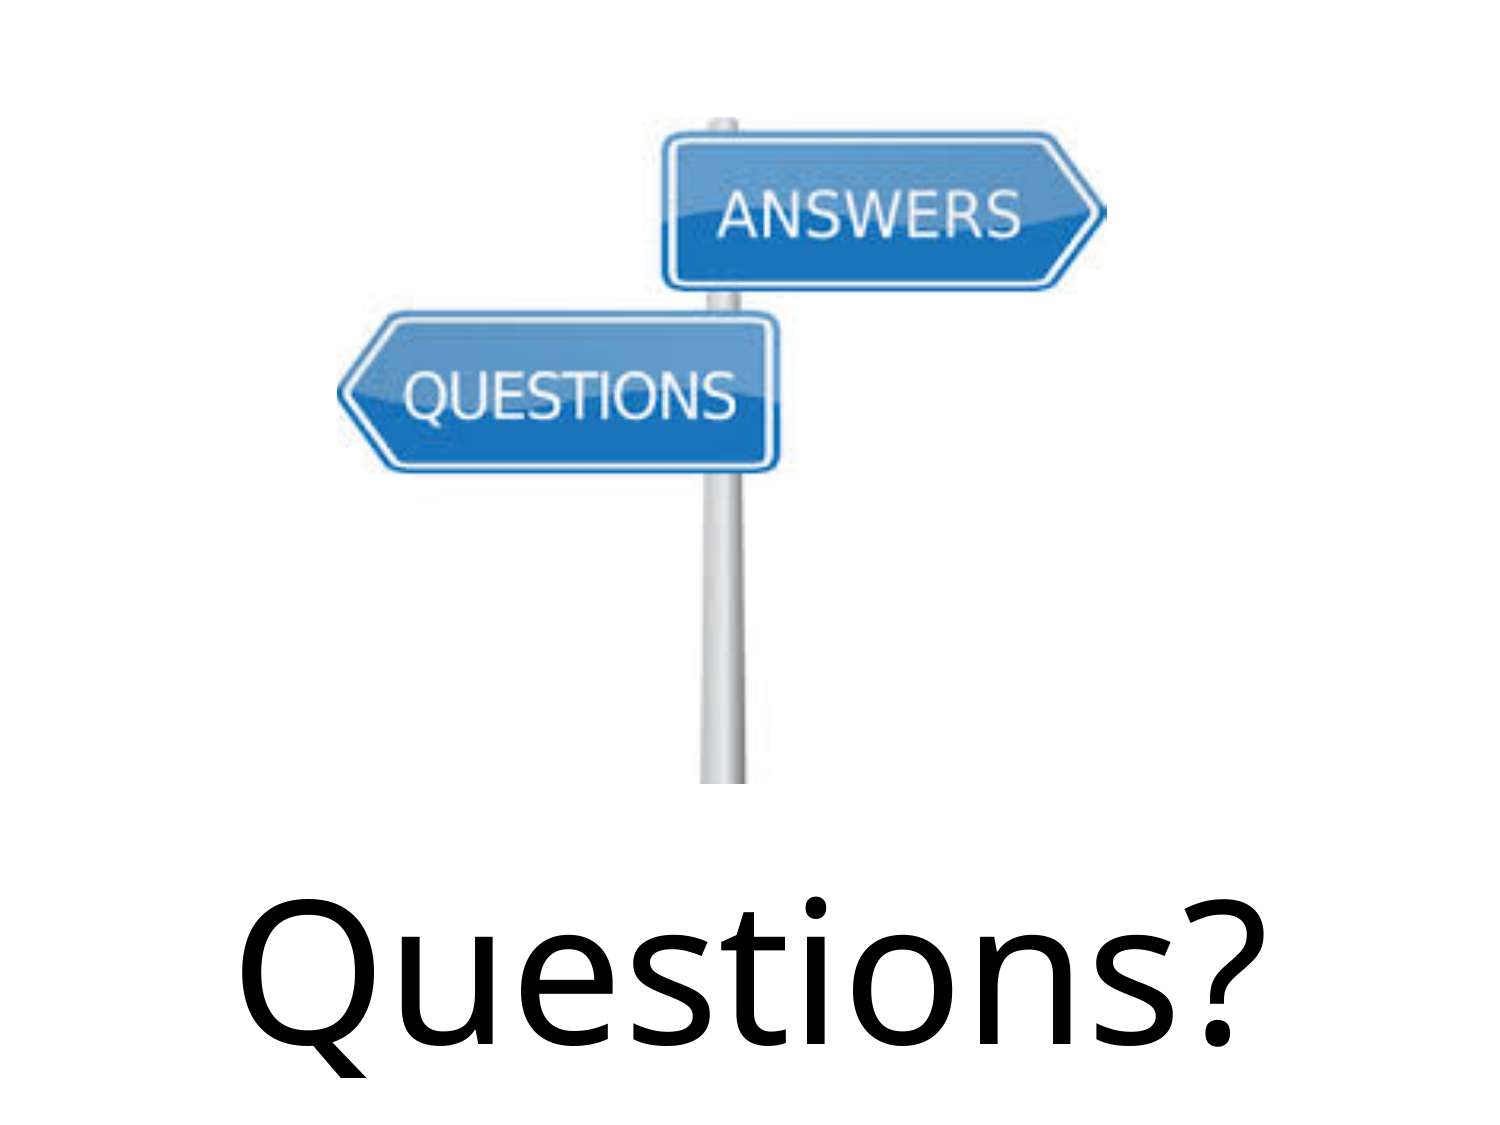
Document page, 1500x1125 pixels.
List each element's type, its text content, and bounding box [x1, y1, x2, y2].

text_box Questions? [0, 837, 1500, 1093]
picture [337, 117, 1107, 785]
